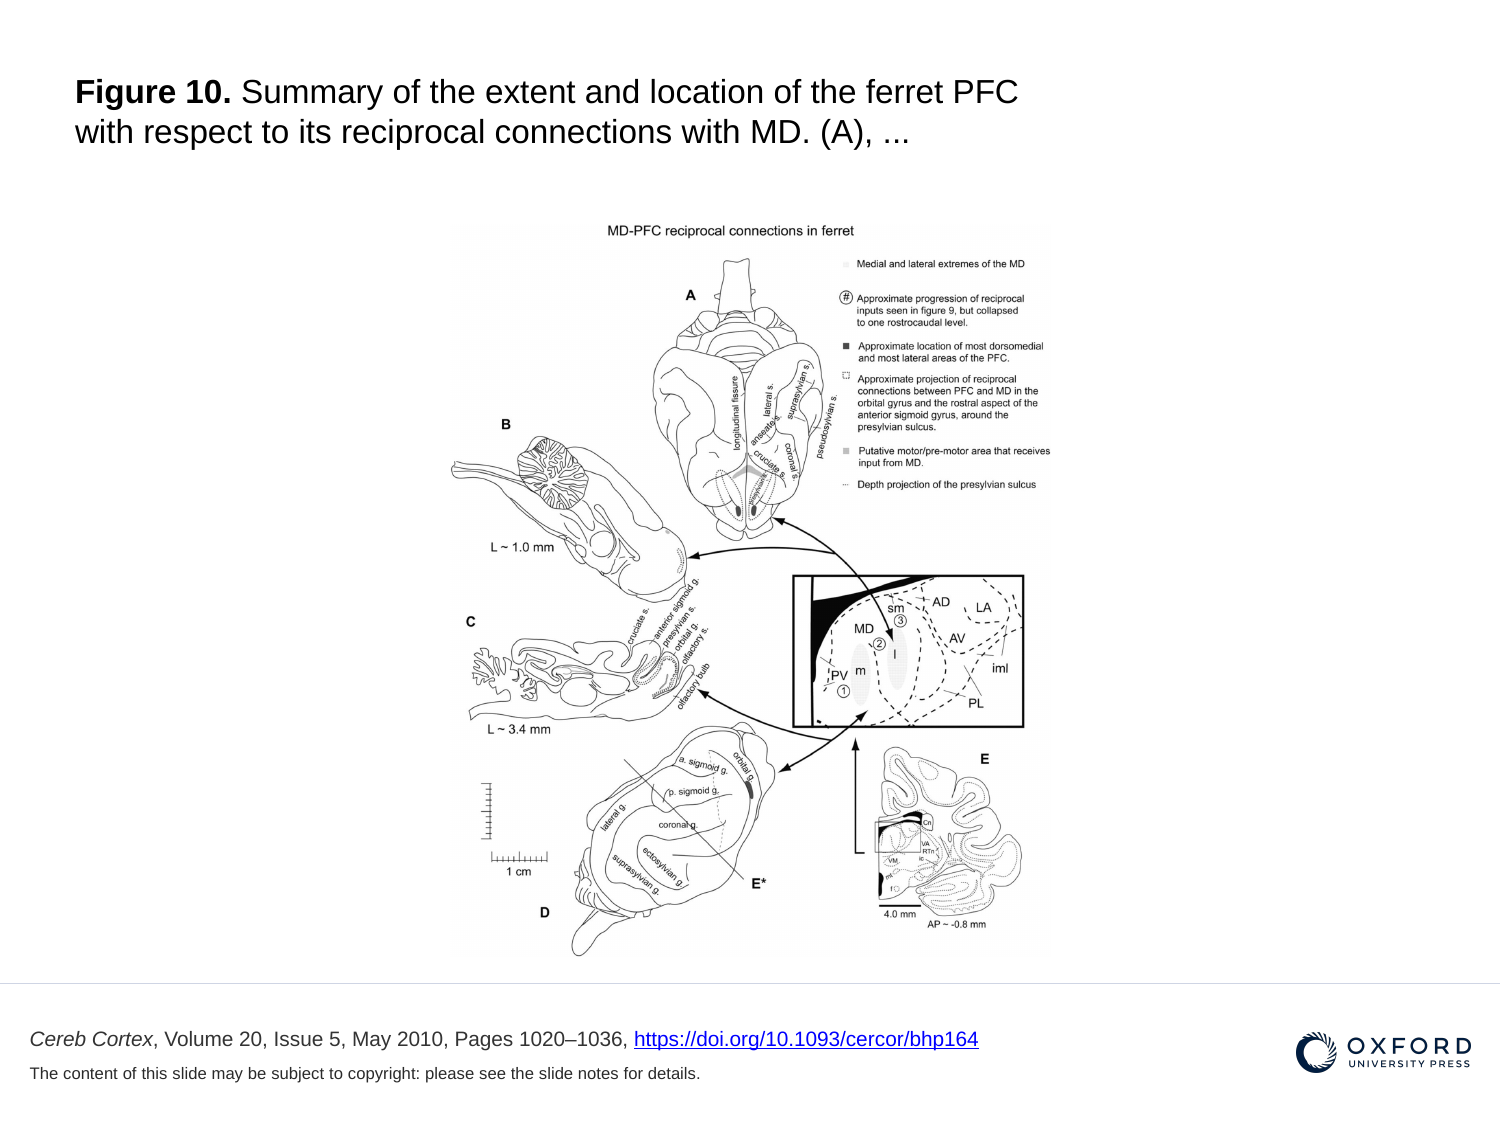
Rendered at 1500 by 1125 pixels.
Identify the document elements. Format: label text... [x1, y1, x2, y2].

footer Cereb Cortex, Volume 20, Issue 5, May 2010, Pages 1020–1036, https://doi.org/10.1093/cercor/bhp164 The content of this slide may be subject to copyright: please see the slide notes for details. [0, 983, 1260, 1125]
picture [1296, 1032, 1471, 1073]
title Figure 10. Summary of the extent and location of the ferret PFC with respect to its reciprocal connections with MD. (A), ... [75, 69, 1078, 171]
picture [449, 224, 1051, 957]
